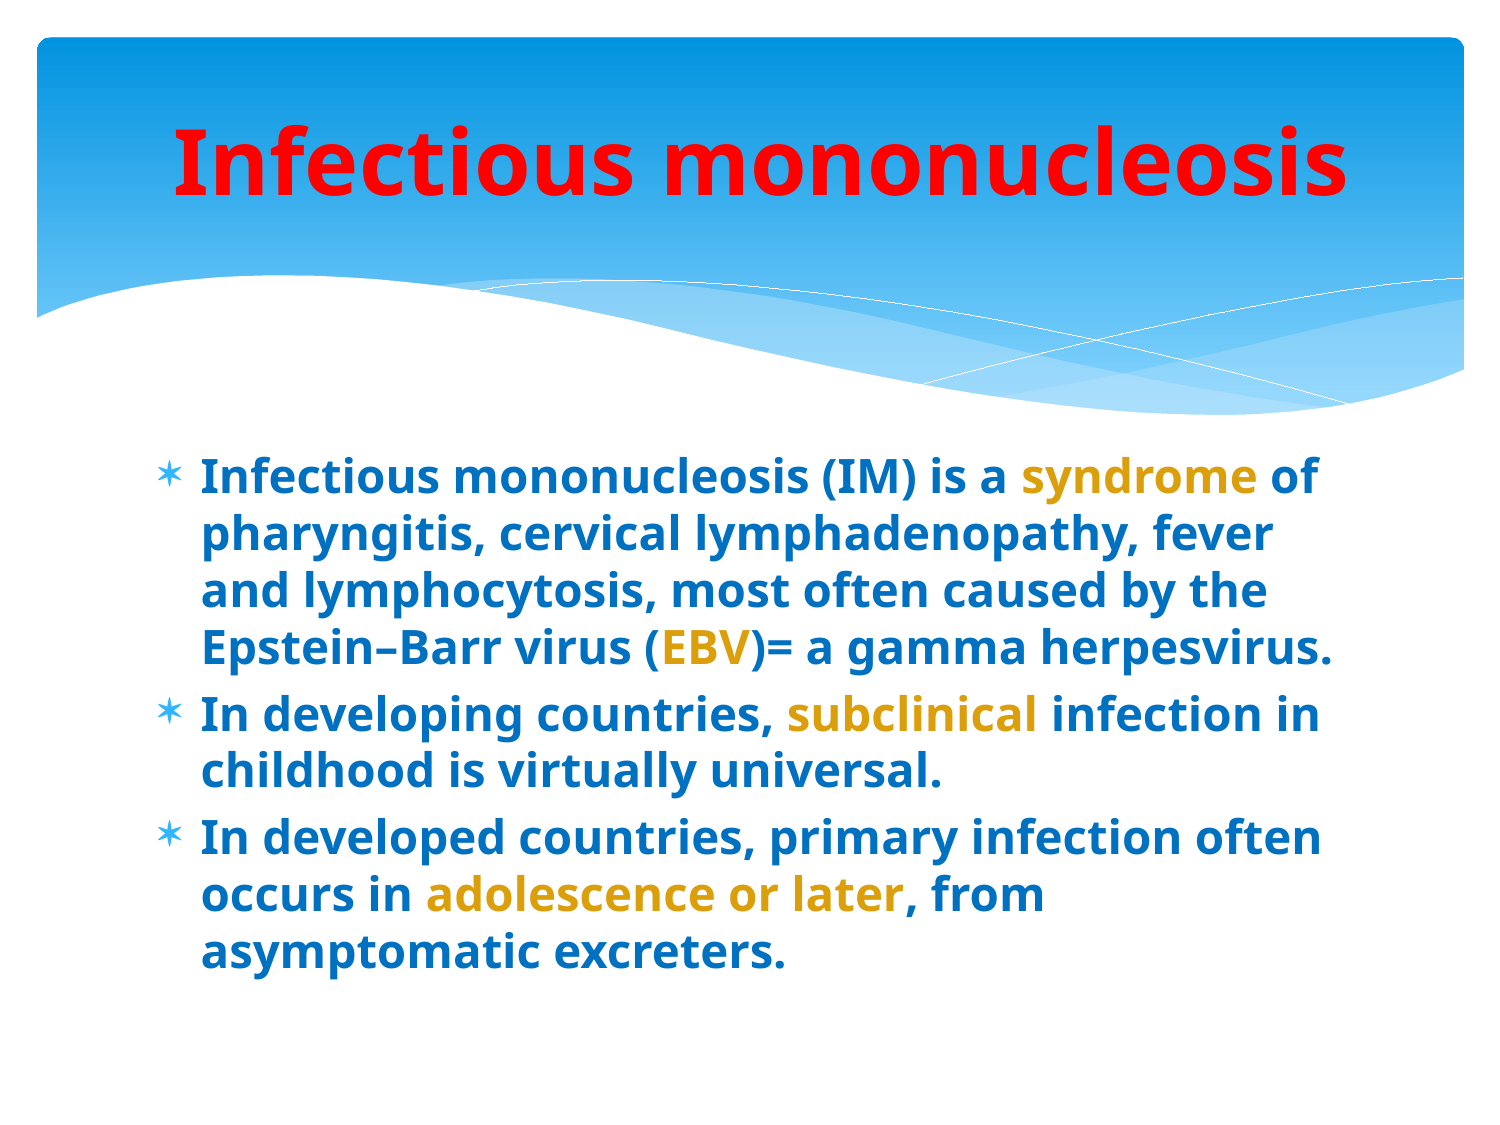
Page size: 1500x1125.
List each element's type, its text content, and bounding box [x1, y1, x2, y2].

title Infectious mononucleosis [75, 55, 1425, 261]
list Infectious mononucleosis (IM) is a syndrome of pharyngitis, cervical lymphadenopathy, fever and lymphocytosis, most often caused by the Epstein–Barr virus (EBV)= a gamma herpesvirus. In developing countries, subclinical infection in childhood is virtually universal. In developed countries, primary infection often occurs in adolescence or later, from asymptomatic excreters. [143, 438, 1359, 1005]
